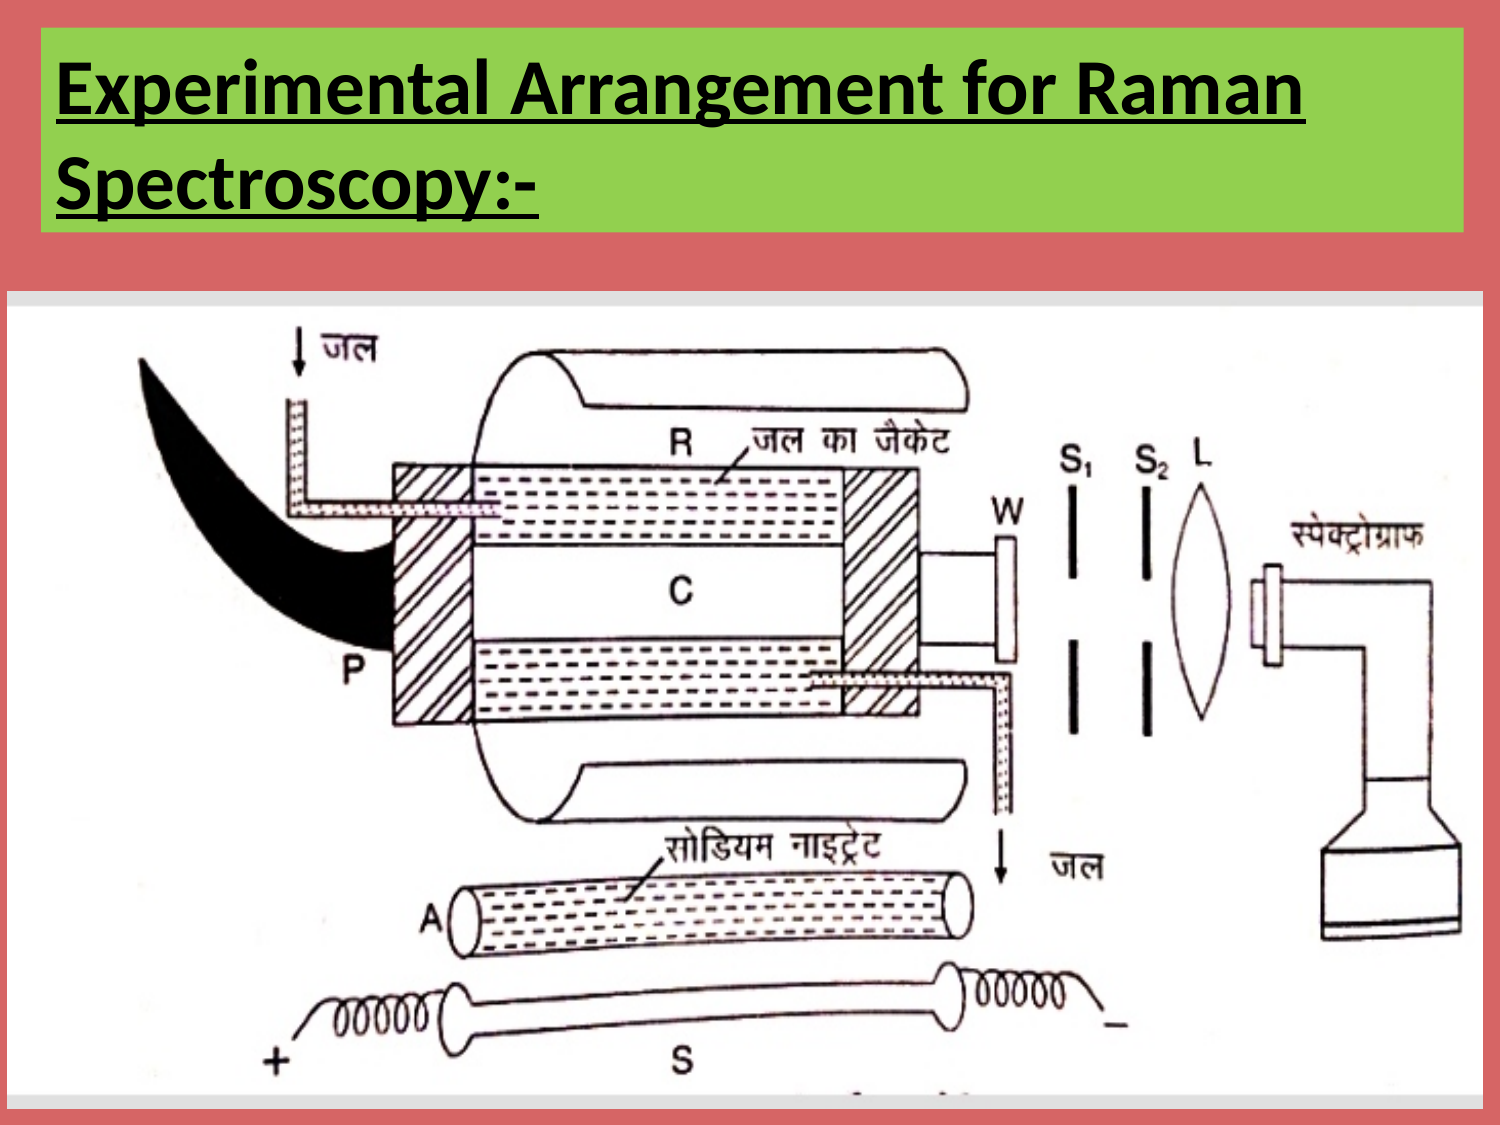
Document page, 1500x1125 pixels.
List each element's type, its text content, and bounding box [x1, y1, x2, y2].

text_box Experimental Arrangement for Raman Spectroscopy:- [41, 27, 1464, 233]
picture [7, 291, 1483, 1109]
